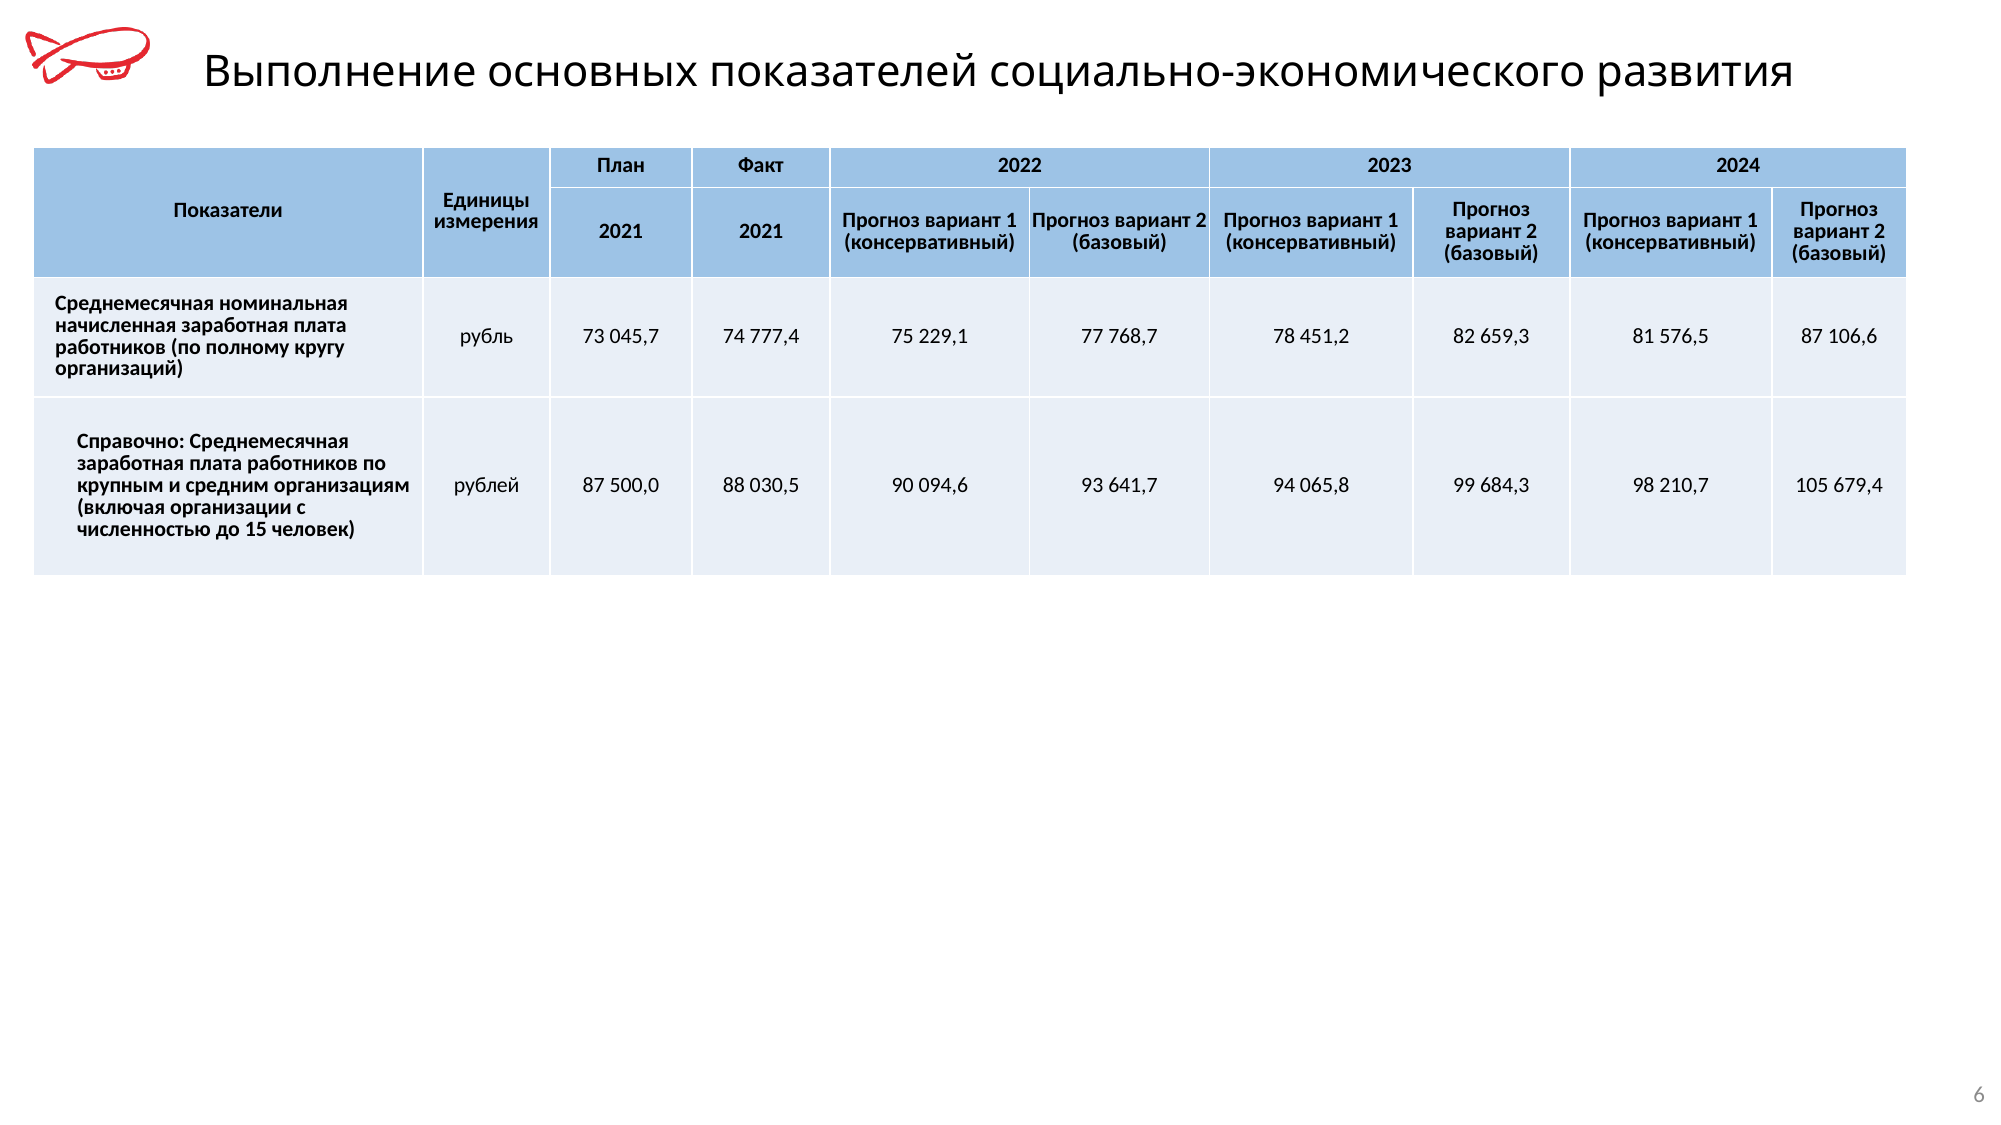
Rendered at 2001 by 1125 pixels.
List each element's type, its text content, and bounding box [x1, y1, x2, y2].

table_header 2023 [1210, 148, 1569, 187]
table_header 2022 [831, 148, 1209, 187]
table_cell 94 065,8 [1210, 398, 1412, 575]
table_cell 88 030,5 [693, 398, 829, 575]
table_header Показатели [34, 148, 422, 277]
table_cell 82 659,3 [1414, 278, 1569, 396]
table_header План [551, 148, 691, 187]
table_cell 78 451,2 [1210, 278, 1412, 396]
table_cell 93 641,7 [1030, 398, 1209, 575]
table_header 2024 [1571, 148, 1906, 187]
table_cell Прогноз вариант 1 (консервативный) [1571, 188, 1771, 277]
slide_number 6 [1760, 1071, 2000, 1117]
table_cell 105 679,4 [1773, 398, 1906, 575]
table_cell Прогноз вариант 1 (консервативный) [1210, 188, 1412, 277]
table_cell 75 229,1 [831, 278, 1029, 396]
table_cell Прогноз вариант 2 (базовый) [1030, 188, 1209, 277]
title Выполнение основных показателей социально-экономического развития [174, 38, 1825, 106]
table_cell 90 094,6 [831, 398, 1029, 575]
table_cell рублей [424, 398, 549, 575]
table_cell 98 210,7 [1571, 398, 1771, 575]
table_cell 87 500,0 [551, 398, 691, 575]
table_header Факт [693, 148, 829, 187]
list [25, 27, 150, 85]
table_cell 81 576,5 [1571, 278, 1771, 396]
table_cell Прогноз вариант 2 (базовый) [1773, 188, 1906, 277]
table_cell 2021 [551, 188, 691, 277]
table_cell рубль [424, 278, 549, 396]
table_header Единицы измерения [424, 148, 549, 277]
table_cell 2021 [693, 188, 829, 277]
table_cell Прогноз вариант 2 (базовый) [1414, 188, 1569, 277]
table_cell 73 045,7 [551, 278, 691, 396]
table_cell 77 768,7 [1030, 278, 1209, 396]
table_cell Среднемесячная номинальная начисленная заработная плата работников (по полному кругу организаций) [34, 278, 422, 396]
table_cell Справочно: Среднемесячная заработная плата работников по крупным и средним организациям (включая организации с численностью до 15 человек) [34, 398, 422, 575]
table_cell 87 106,6 [1773, 278, 1906, 396]
table_cell 99 684,3 [1414, 398, 1569, 575]
table_cell Прогноз вариант 1 (консервативный) [831, 188, 1029, 277]
table_cell 74 777,4 [693, 278, 829, 396]
